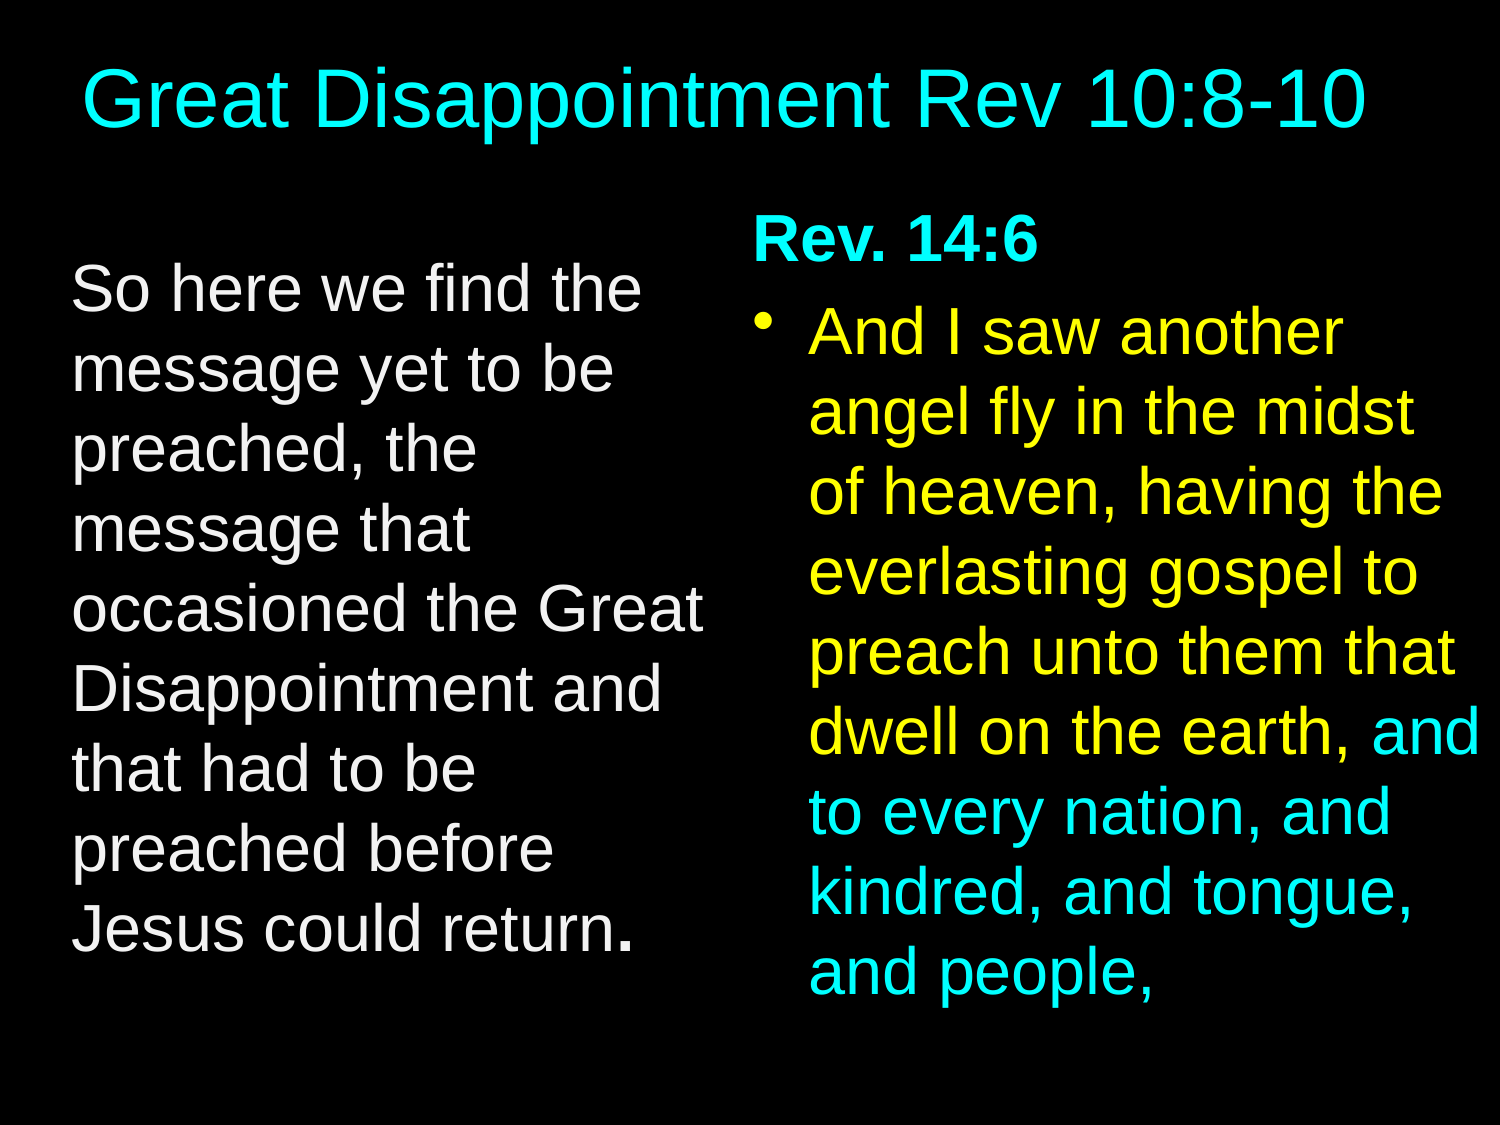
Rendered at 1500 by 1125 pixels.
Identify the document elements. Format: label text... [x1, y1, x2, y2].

list So here we find the message yet to be preached, the message that occasioned the Great Disappointment and that had to be preached before Jesus could return. [0, 237, 726, 1125]
text_box Rev. 14:6 And I saw another angel fly in the midst of heaven, having the everlasting gospel to preach unto them that dwell on the earth, and to every nation, and kindred, and tongue, and people, [737, 187, 1500, 1050]
title Great Disappointment Rev 10:8-10 [49, 0, 1401, 188]
